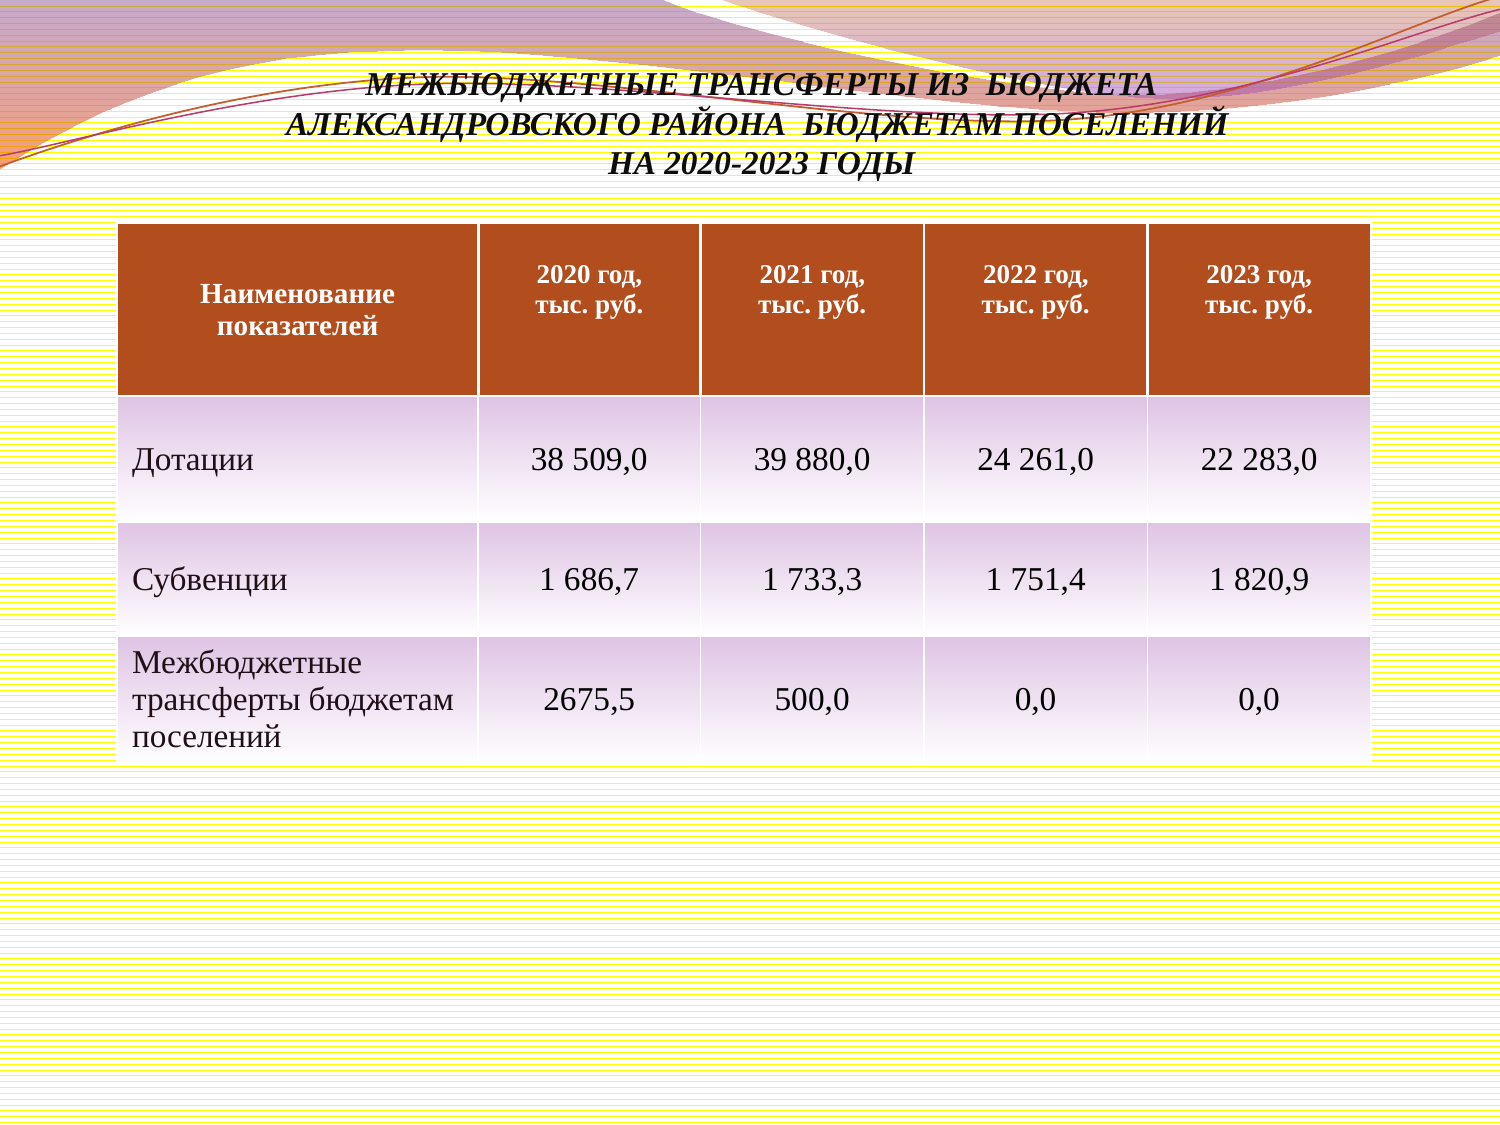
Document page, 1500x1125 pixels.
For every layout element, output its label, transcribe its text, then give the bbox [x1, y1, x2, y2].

table_cell 39 880,0 [701, 397, 923, 521]
table_cell Межбюджетные трансферты бюджетам поселений [118, 637, 477, 762]
table_cell 0,0 [1148, 637, 1370, 762]
table_header 2021 год, тыс. руб. [702, 224, 923, 395]
table_cell 24 261,0 [925, 397, 1147, 521]
table_cell 500,0 [701, 637, 923, 762]
table_header 2022 год, тыс. руб. [925, 224, 1146, 395]
table_cell 1 751,4 [925, 523, 1147, 635]
table_cell 1 686,7 [479, 523, 700, 635]
table_cell 2675,5 [479, 637, 700, 762]
table_cell Субвенции [118, 523, 477, 635]
table_header 2020 год, тыс. руб. [480, 224, 699, 395]
table_header Наименование показателей [118, 224, 477, 395]
table_cell 1 733,3 [701, 523, 923, 635]
table_cell 38 509,0 [479, 397, 700, 521]
table_header 2023 год, тыс. руб. [1149, 224, 1370, 395]
text_box Межбюджетные трансферты из бюджета Александровского района бюджетам поселений на 2020-2023 годы [53, 54, 1471, 197]
table_cell 1 820,9 [1148, 523, 1370, 635]
table_cell Дотации [118, 397, 477, 521]
table_cell 0,0 [925, 637, 1147, 762]
table_cell 22 283,0 [1148, 397, 1370, 521]
